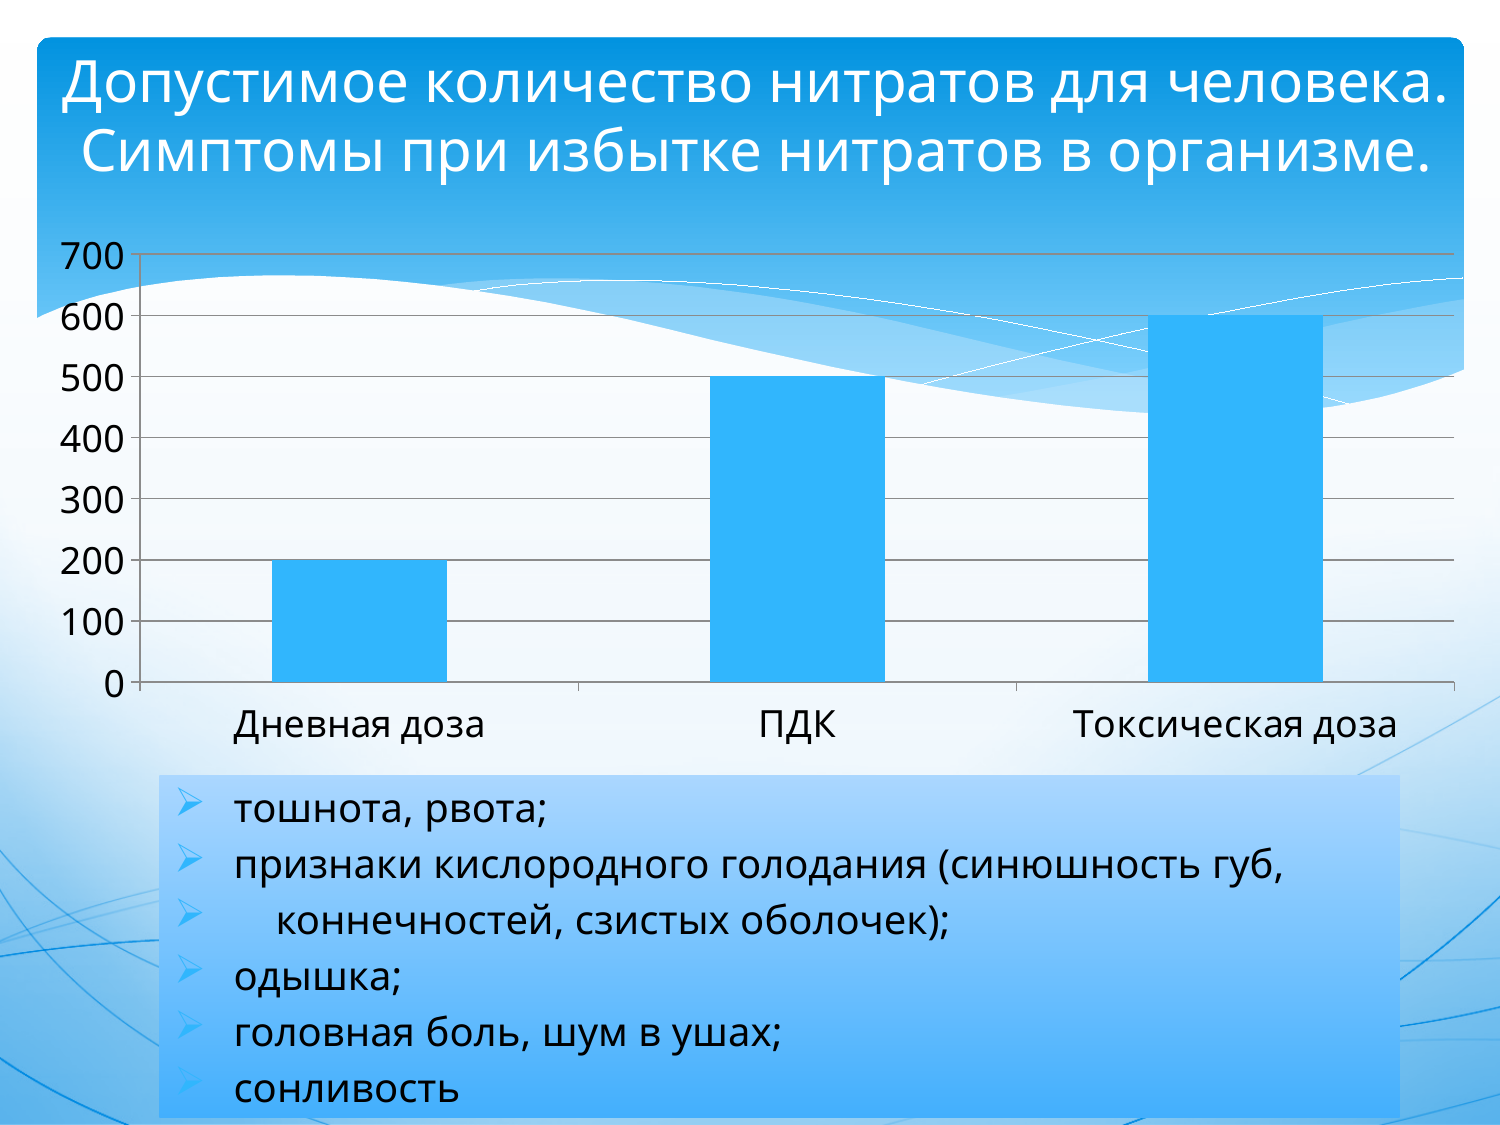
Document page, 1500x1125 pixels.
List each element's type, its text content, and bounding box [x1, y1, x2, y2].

title Допустимое количество нитратов для человека. Симптомы при избытке нитратов в организме. [41, 42, 1471, 185]
chart [40, 219, 1471, 764]
list тошнота, рвота; признаки кислородного голодания (синюшность губ, коннечностей, сзистых оболочек); одышка; головная боль, шум в ушах; сонливость [159, 774, 1400, 1118]
